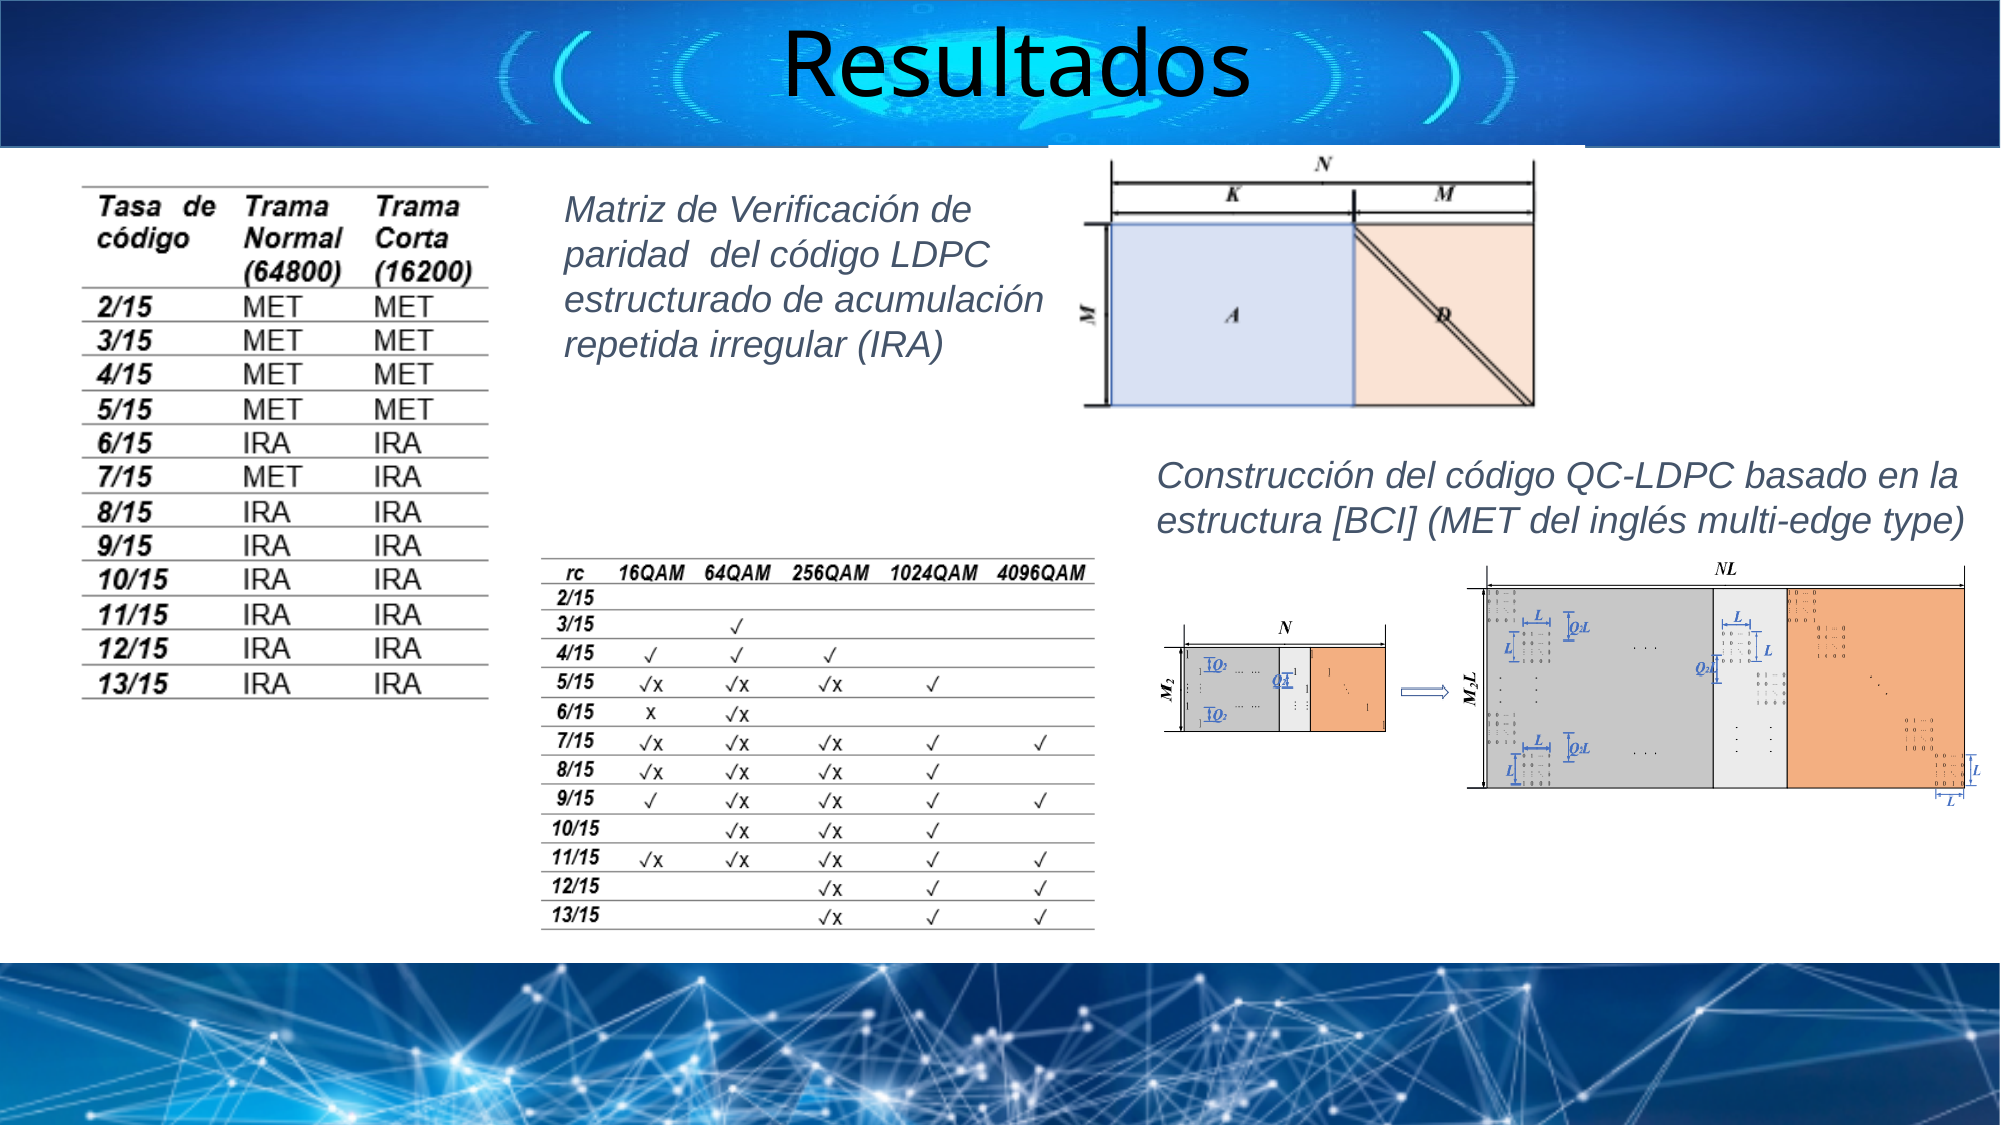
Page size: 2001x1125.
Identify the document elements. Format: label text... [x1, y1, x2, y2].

picture [528, 549, 1108, 955]
picture [61, 167, 512, 728]
title Resultados [765, 0, 1280, 133]
text_box Construcción del código QC-LDPC basado en la estructura [BCI] (MET del inglés multi-edge type) [1141, 443, 2000, 549]
picture [0, 963, 2000, 1125]
picture [1131, 557, 2000, 821]
picture [1, 1, 1999, 428]
